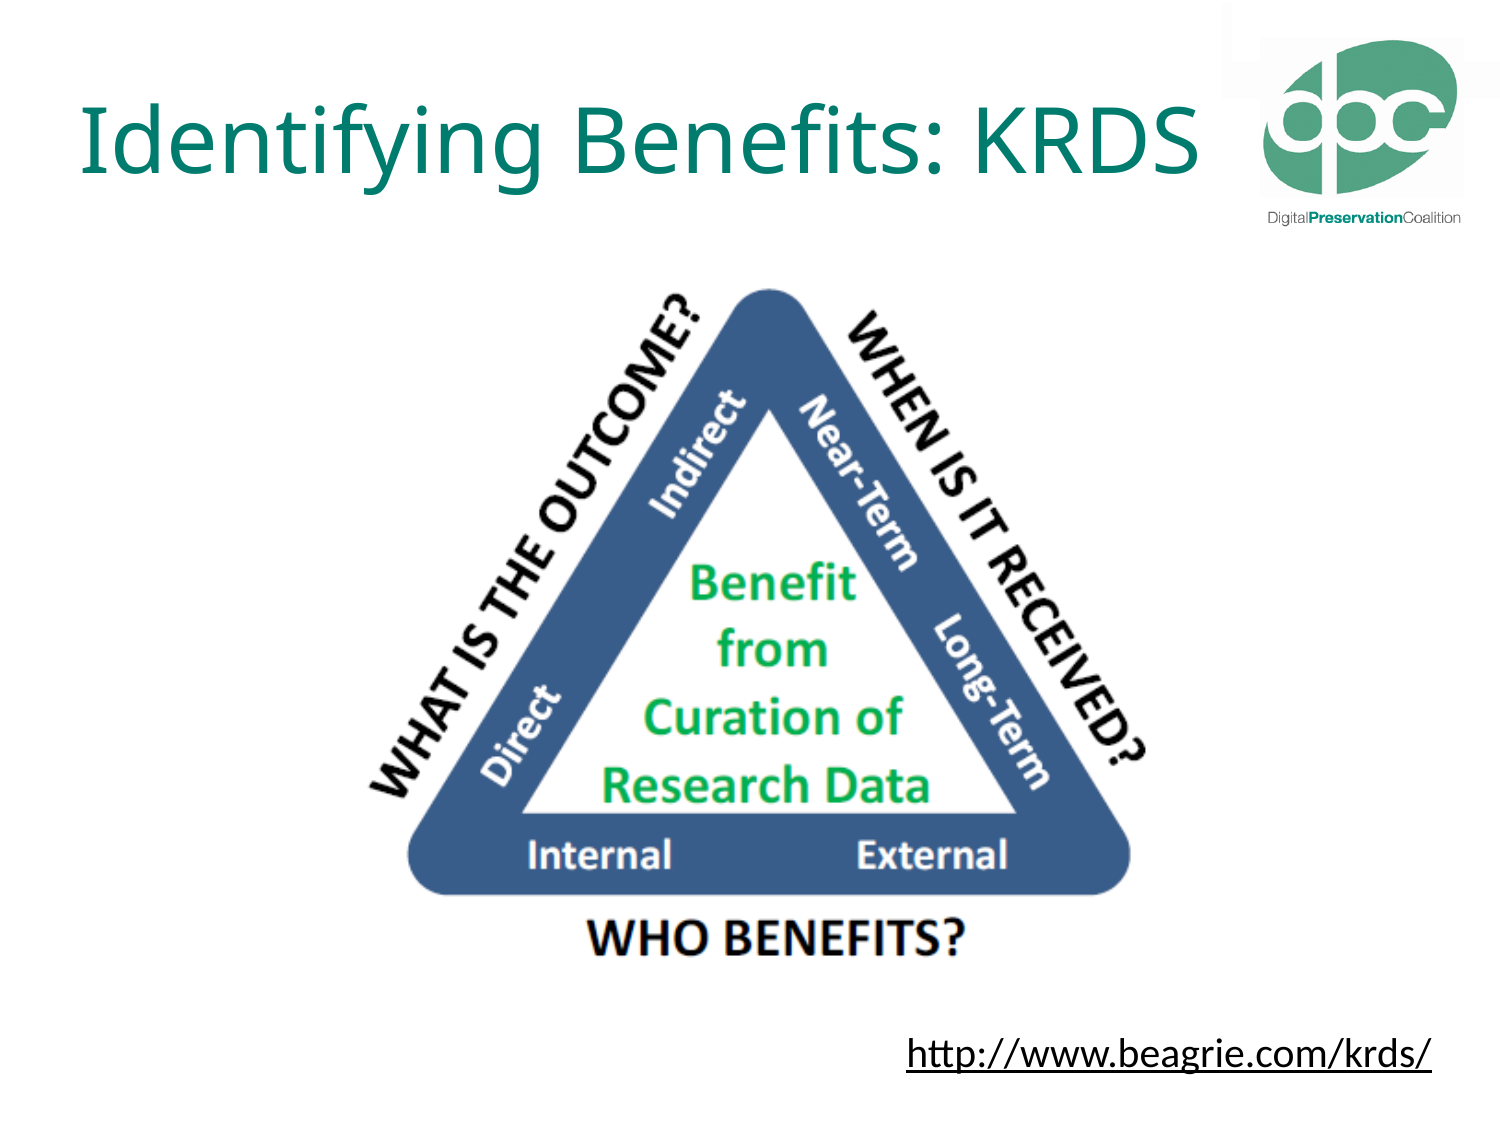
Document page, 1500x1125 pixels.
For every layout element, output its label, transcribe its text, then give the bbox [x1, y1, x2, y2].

text_box http://www.beagrie.com/krds/ [891, 1017, 1491, 1083]
picture [1221, 3, 1500, 273]
title Identifying Benefits: KRDS [64, 42, 1235, 232]
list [206, 234, 1271, 1015]
